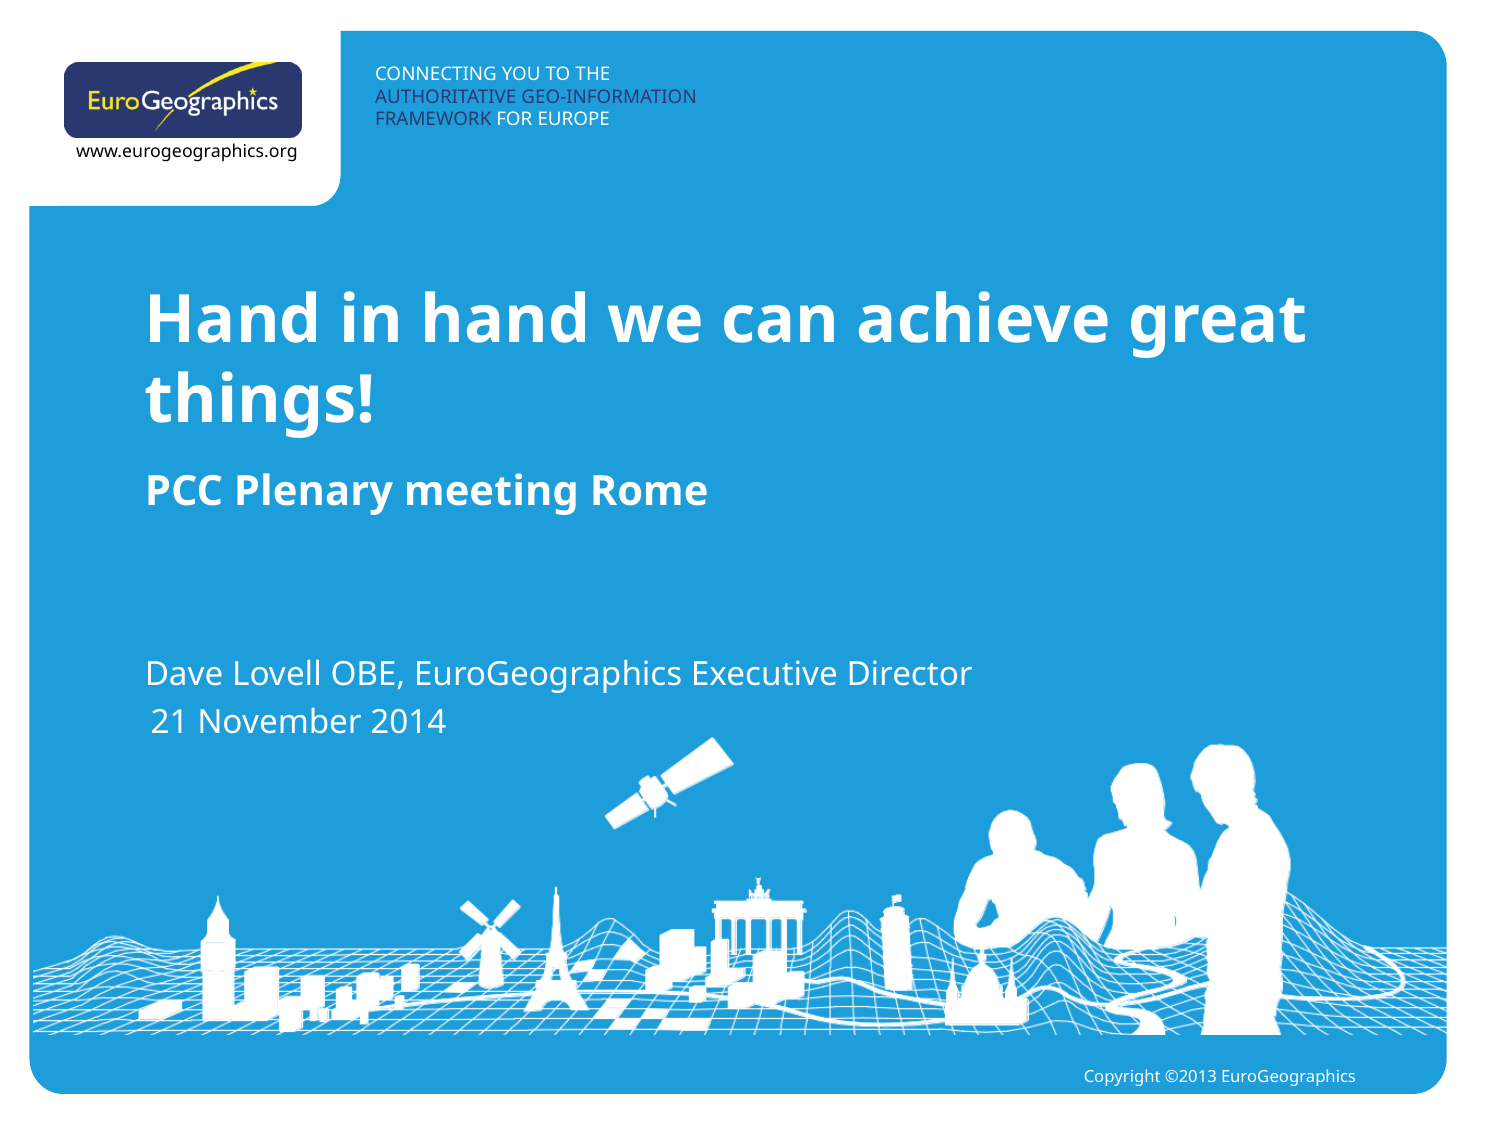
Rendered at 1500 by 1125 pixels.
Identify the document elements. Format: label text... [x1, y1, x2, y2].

picture [64, 62, 302, 138]
list Dave Lovell OBE, EuroGeographics Executive Director [129, 645, 1329, 728]
title Hand in hand we can achieve great things! [129, 255, 1329, 456]
list PCC Plenary meeting Rome [129, 456, 1329, 634]
list 21 November 2014 [135, 692, 526, 752]
